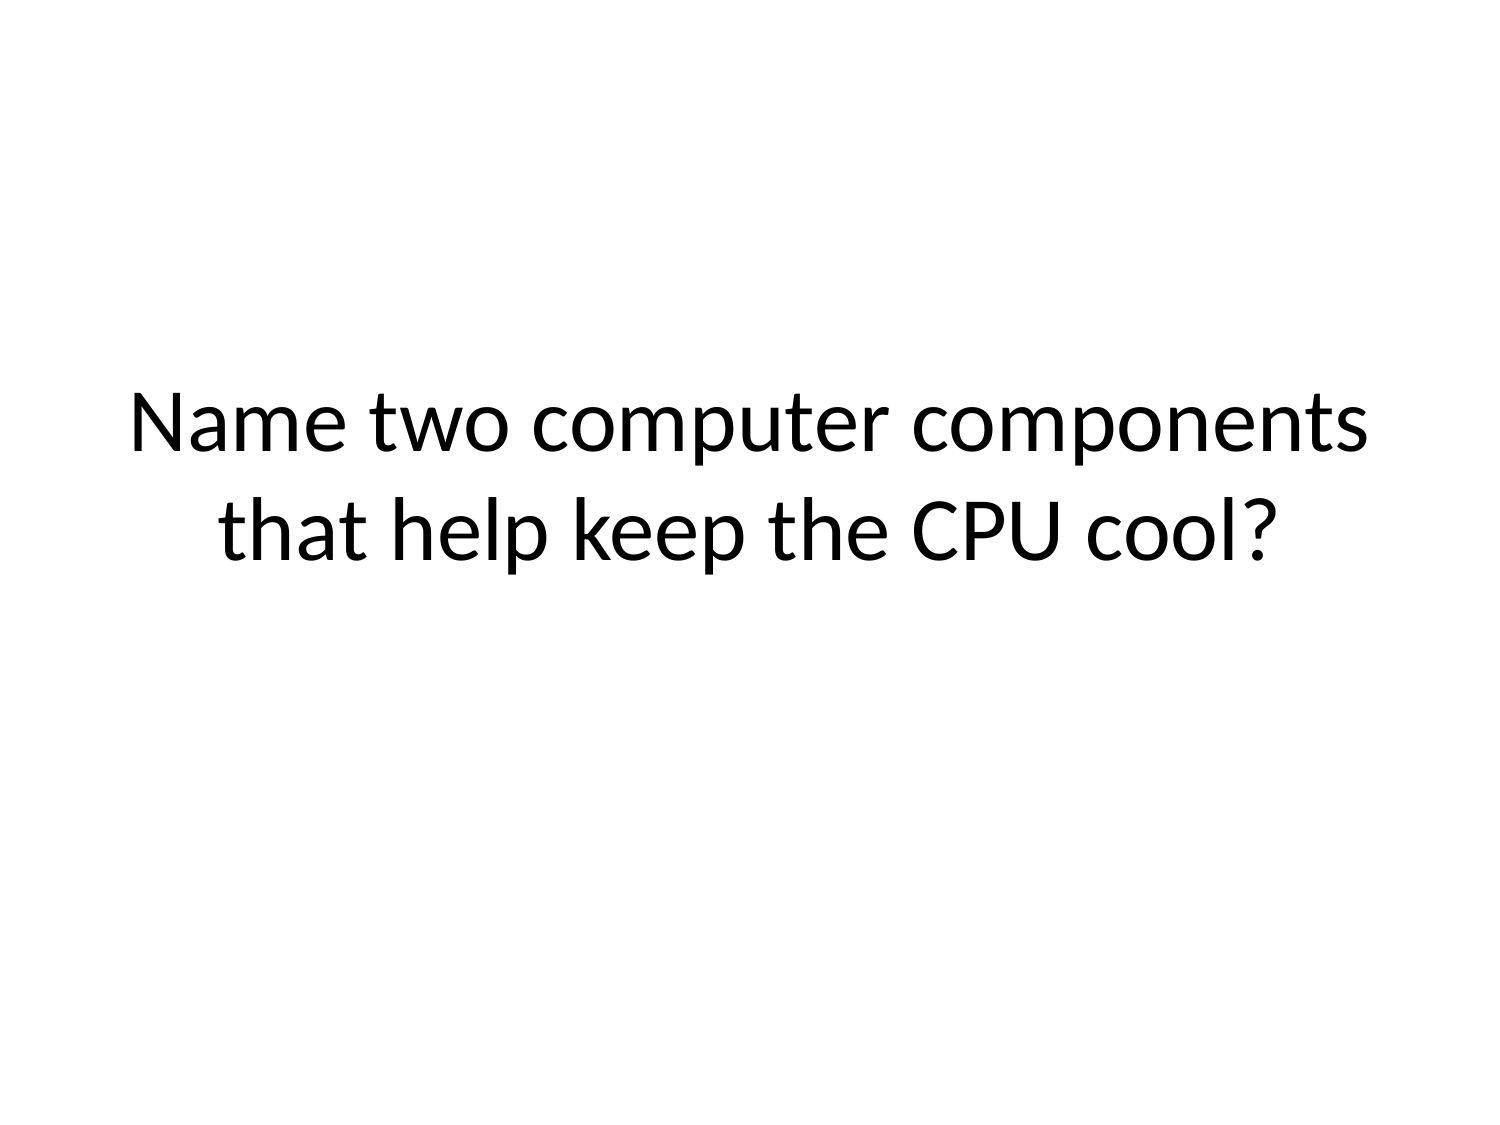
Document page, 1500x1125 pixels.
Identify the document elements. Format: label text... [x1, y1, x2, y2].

title Name two computer components that help keep the CPU cool? [112, 349, 1388, 591]
